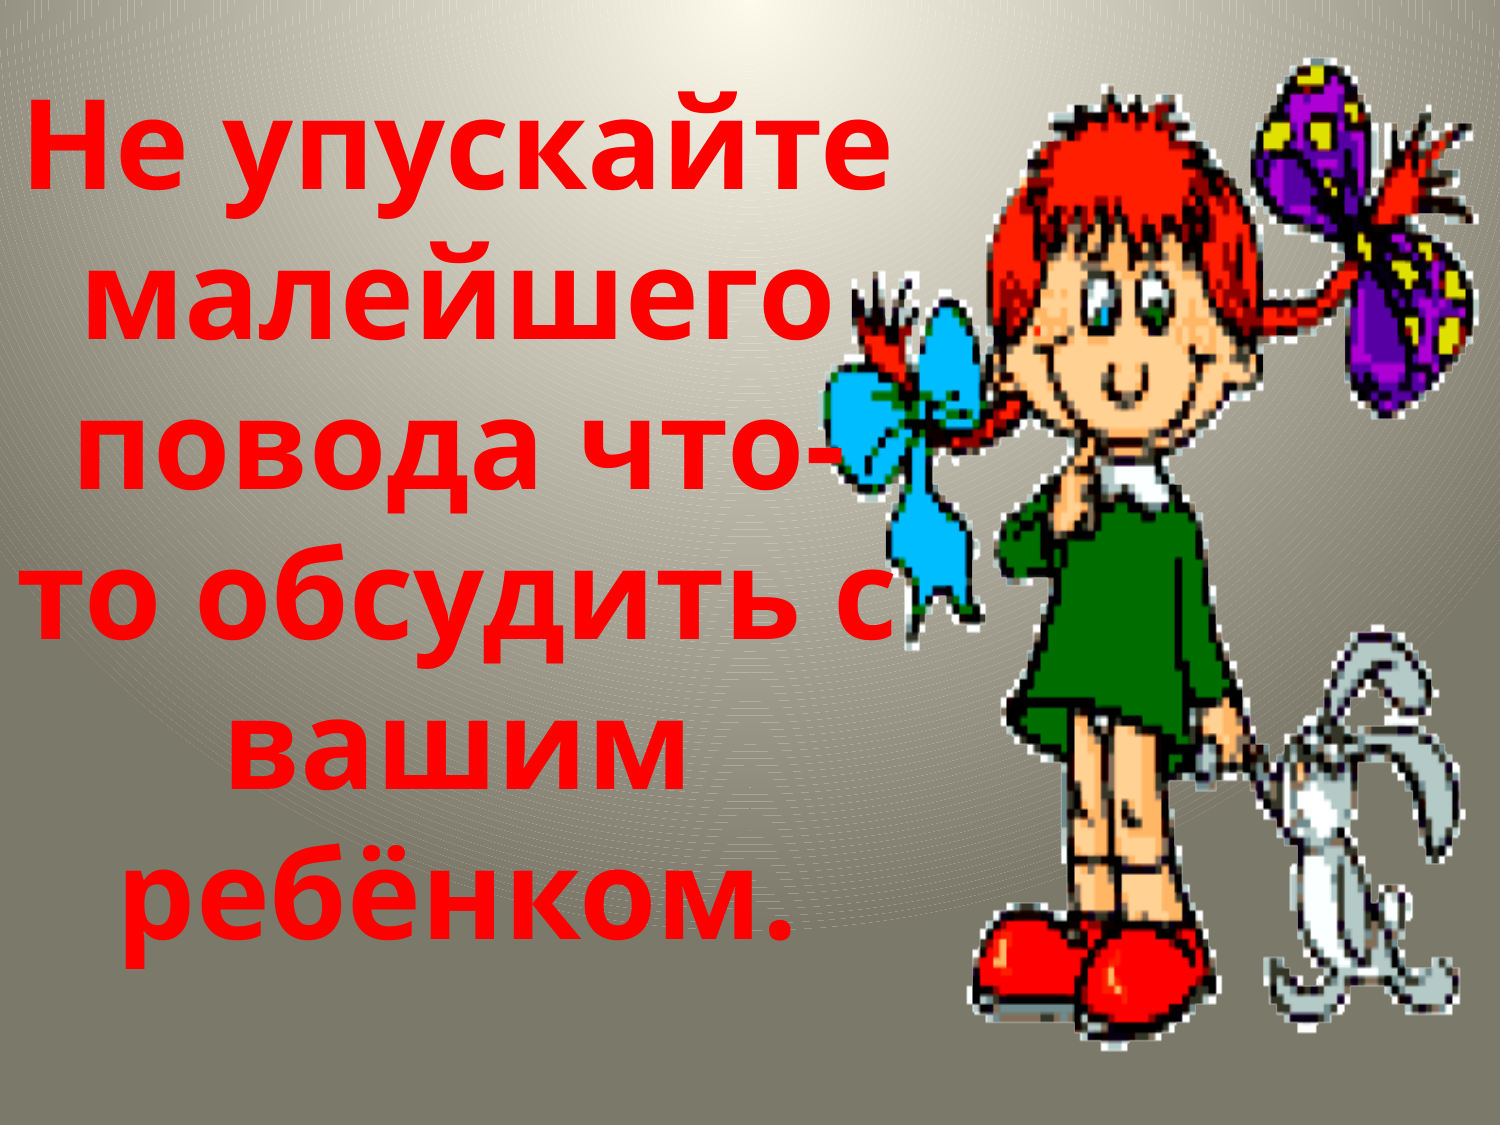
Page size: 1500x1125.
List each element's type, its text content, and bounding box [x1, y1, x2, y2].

title Не упускайте малейшего повода что-то обсудить с вашим ребёнком. [0, 420, 813, 609]
picture [818, 30, 1500, 1070]
